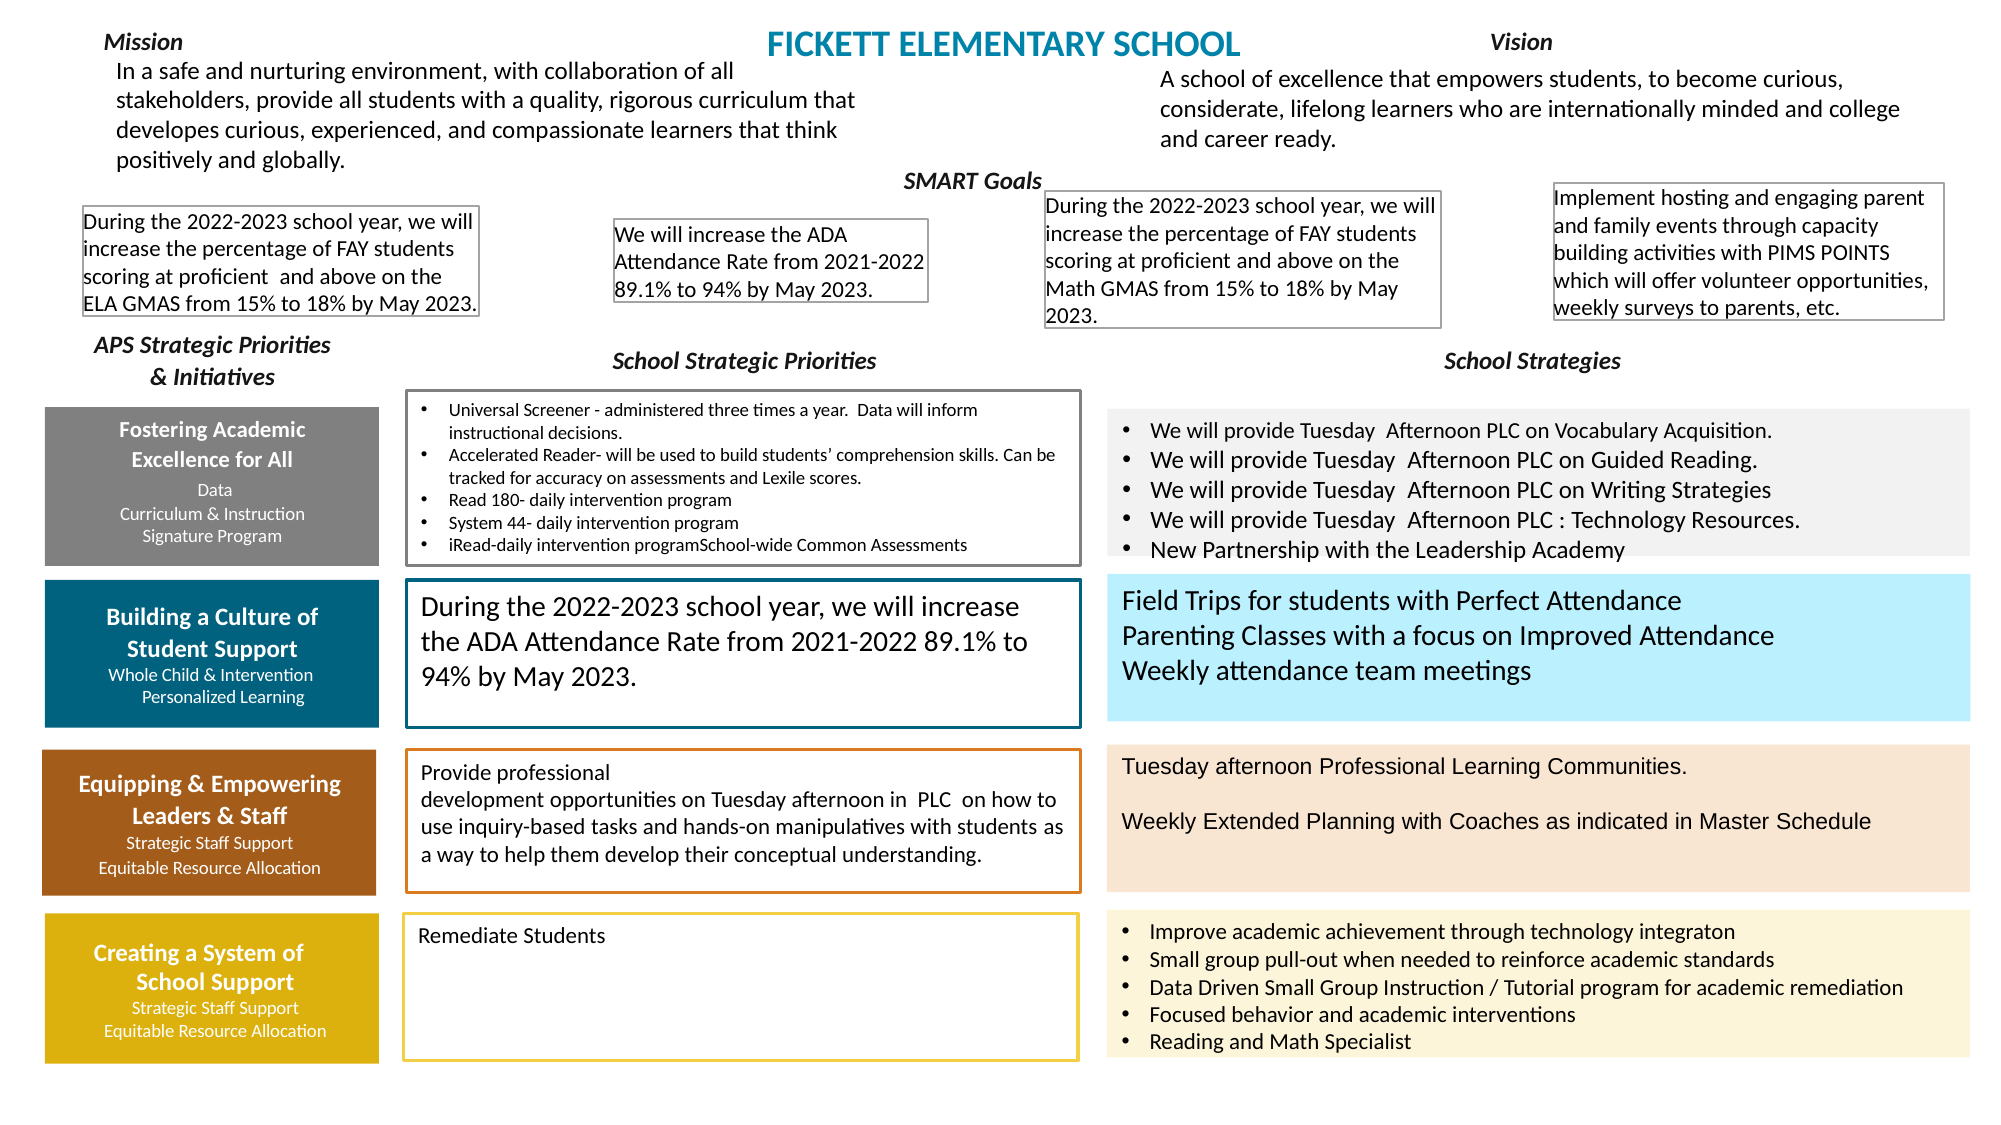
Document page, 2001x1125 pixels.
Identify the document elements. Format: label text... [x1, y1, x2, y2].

text_box During the 2022-2023 school year, we will increase the ADA Attendance Rate from 2021-2022 89.1% to 94% by May 2023. [406, 579, 1081, 728]
text_box Provide professional development opportunities on Tuesday afternoon in PLC on how to use inquiry-based tasks and hands-on manipulatives with students as a way to help them develop their conceptual understanding. [406, 749, 1081, 893]
text_box Universal Screener - administered three times a year. Data will inform instructional decisions. Accelerated Reader- will be used to build students’ comprehension skills. Can be tracked for accuracy on assessments and Lexile scores. Read 180- daily intervention program System 44- daily intervention program iRead-daily intervention programSchool-wide Common Assessments [406, 390, 1081, 566]
text_box School Strategic Priorities [406, 342, 1081, 375]
text_box Building a Culture of Student Support Whole Child & Intervention Personalized Learning [44, 579, 379, 728]
text_box During the 2022-2023 school year, we will increase the percentage of FAY students scoring at proficient and above on the ELA GMAS from 15% to 18% by May 2023. [83, 206, 479, 317]
text_box Field Trips for students with Perfect Attendance Parenting Classes with a focus on Improved Attendance Weekly attendance team meetings [1107, 573, 1971, 722]
text_box School Strategies [1108, 342, 1956, 375]
text_box Improve academic achievement through technology integraton Small group pull-out when needed to reinforce academic standards Data Driven Small Group Instruction / Tutorial program for academic remediation Focused behavior and academic interventions Reading and Math Specialist [1106, 909, 1970, 1058]
text_box Equipping & Empowering Leaders & Staff Strategic Staff Support Equitable Resource Allocation [42, 749, 377, 896]
text_box FICKETT ELEMENTARY SCHOOL [717, 16, 1289, 64]
text_box Tuesday afternoon Professional Learning Communities. Weekly Extended Planning with Coaches as indicated in Master Schedule [1106, 744, 1970, 893]
text_box A school of excellence that empowers students, to become curious, considerate, lifelong learners who are internationally minded and college and career ready. [1145, 55, 1932, 160]
text_box APS Strategic Priorities & Initiatives [44, 326, 379, 391]
text_box We will increase the ADA Attendance Rate from 2021-2022 89.1% to 94% by May 2023. [614, 219, 929, 302]
text_box Vision [1487, 22, 1556, 55]
text_box Implement hosting and engaging parent and family events through capacity building activities with PIMS POINTS which will offer volunteer opportunities, weekly surveys to parents, etc. [1553, 182, 1945, 321]
text_box SMART Goals [901, 162, 1046, 195]
text_box In a safe and nurturing environment, with collaboration of all stakeholders, provide all students with a quality, rigorous curriculum that developes curious, experienced, and compassionate learners that think positively and globally. [101, 46, 888, 182]
text_box Creating a System of School Support Strategic Staff Support Equitable Resource Allocation [44, 913, 379, 1064]
text_box Mission [101, 22, 186, 46]
text_box Remediate Students [403, 913, 1078, 1061]
text_box During the 2022-2023 school year, we will increase the percentage of FAY students scoring at proficient and above on the Math GMAS from 15% to 18% by May 2023. [1045, 190, 1442, 329]
text_box Fostering Academic Excellence for All Data Curriculum & Instruction Signature Program [44, 407, 379, 566]
text_box We will provide Tuesday Afternoon PLC on Vocabulary Acquisition. We will provide Tuesday Afternoon PLC on Guided Reading. We will provide Tuesday Afternoon PLC on Writing Strategies We will provide Tuesday Afternoon PLC : Technology Resources. New Partnership with the Leadership Academy [1107, 408, 1970, 557]
